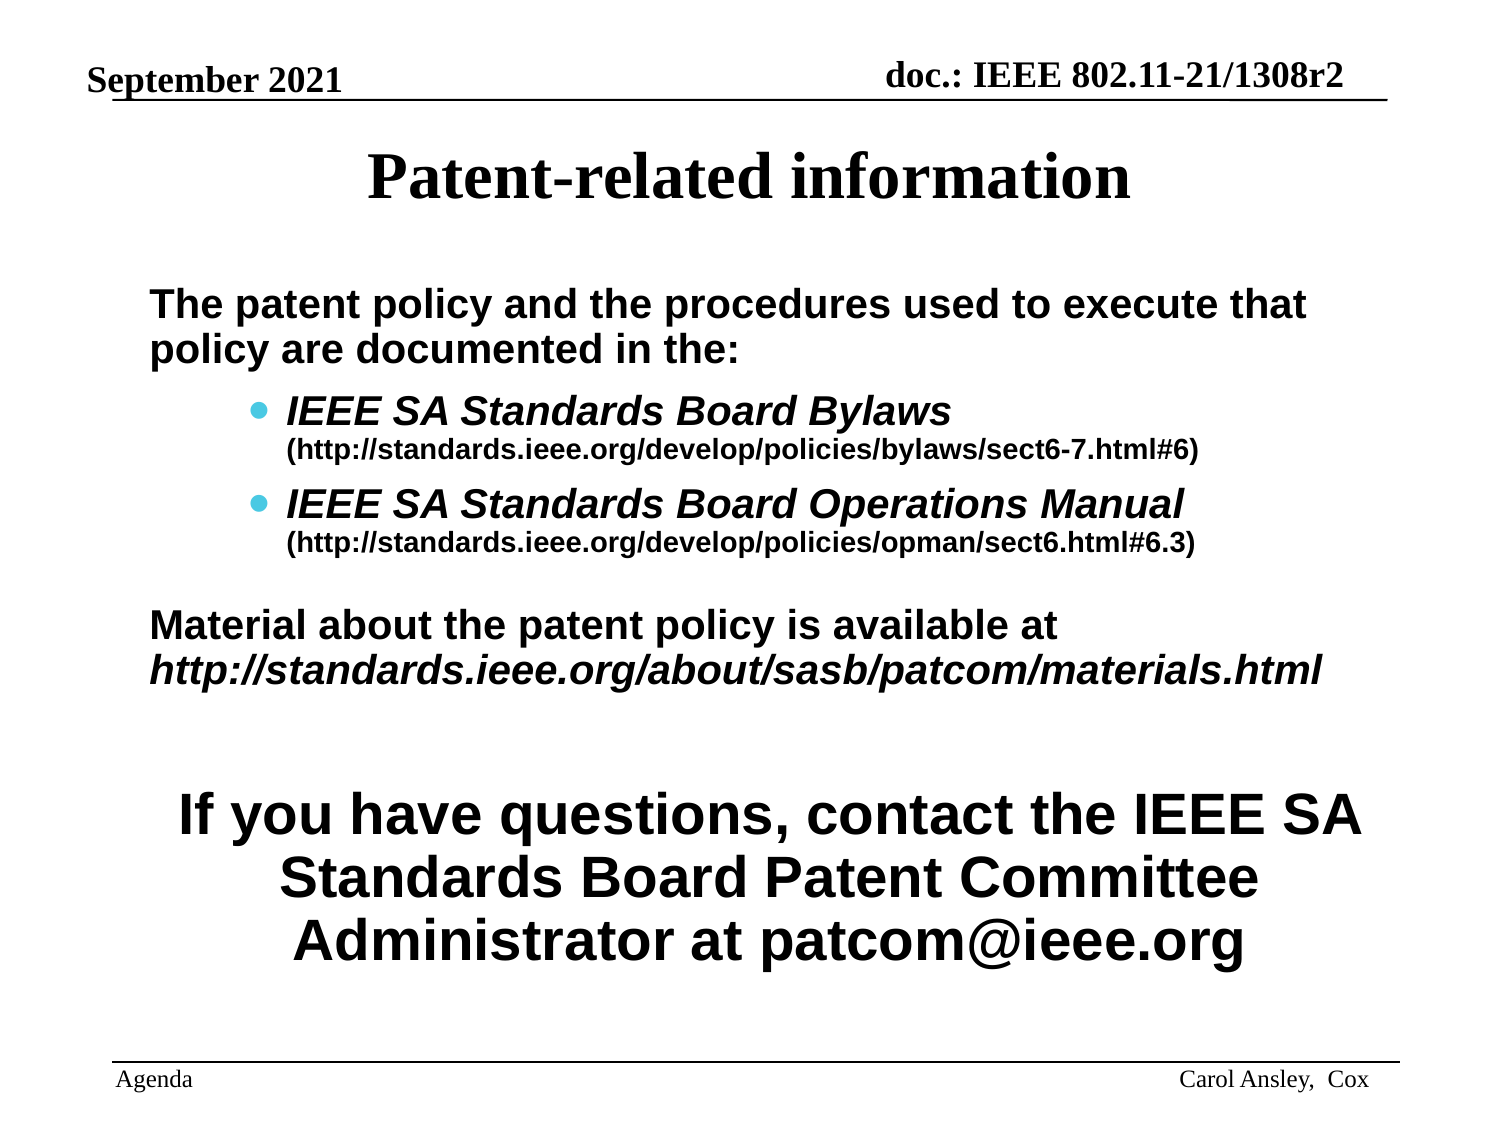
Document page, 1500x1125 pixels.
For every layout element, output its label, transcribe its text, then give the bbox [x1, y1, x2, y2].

text_box The patent policy and the procedures used to execute that policy are documented in the: IEEE SA Standards Board Bylaws (http://standards.ieee.org/develop/policies/bylaws/sect6-7.html#6) IEEE SA Standards Board Operations Manual (http://standards.ieee.org/develop/policies/opman/sect6.html#6.3) Material about the patent policy is available at http://standards.ieee.org/about/sasb/patcom/materials.html If you have questions, contact the IEEE SA Standards Board Patent Committee Administrator at patcom@ieee.org [55, 275, 1406, 1061]
title Patent-related information [74, 134, 1426, 184]
list [74, 184, 1426, 973]
